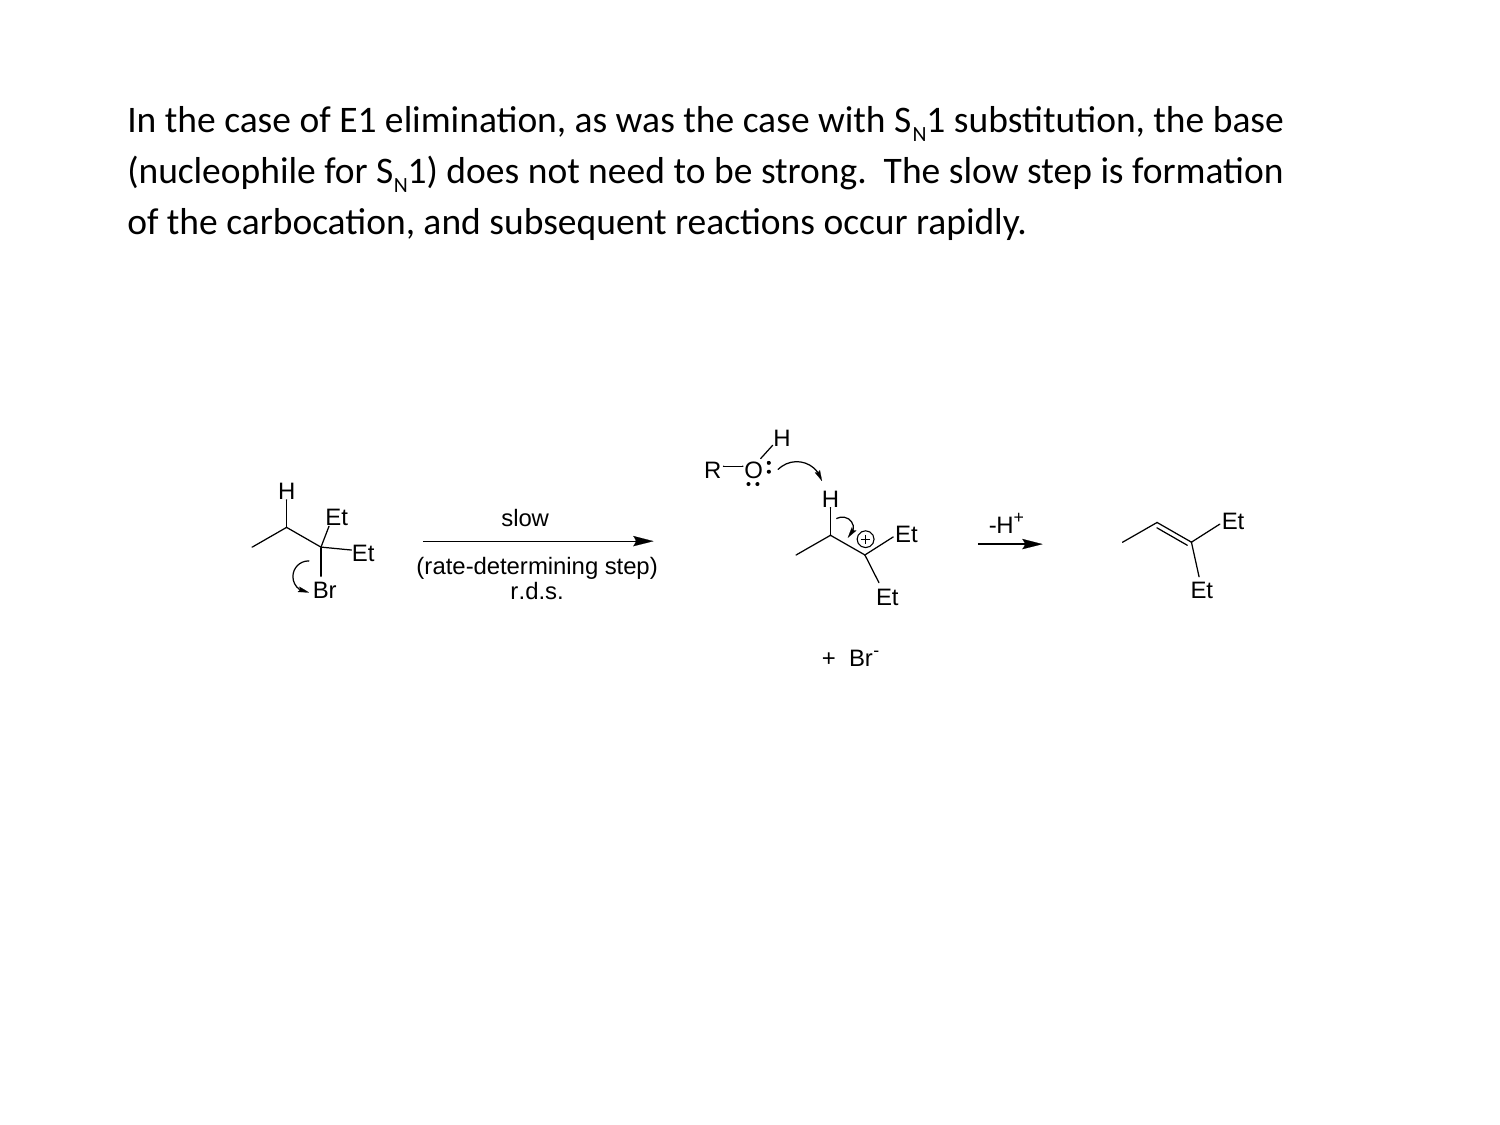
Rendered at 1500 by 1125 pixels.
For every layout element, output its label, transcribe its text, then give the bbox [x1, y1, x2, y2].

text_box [249, 424, 1251, 674]
text_box In the case of E1 elimination, as was the case with SN1 substitution, the base (nucleophile for SN1) does not need to be strong. The slow step is formation of the carbocation, and subsequent reactions occur rapidly. [112, 87, 1325, 250]
